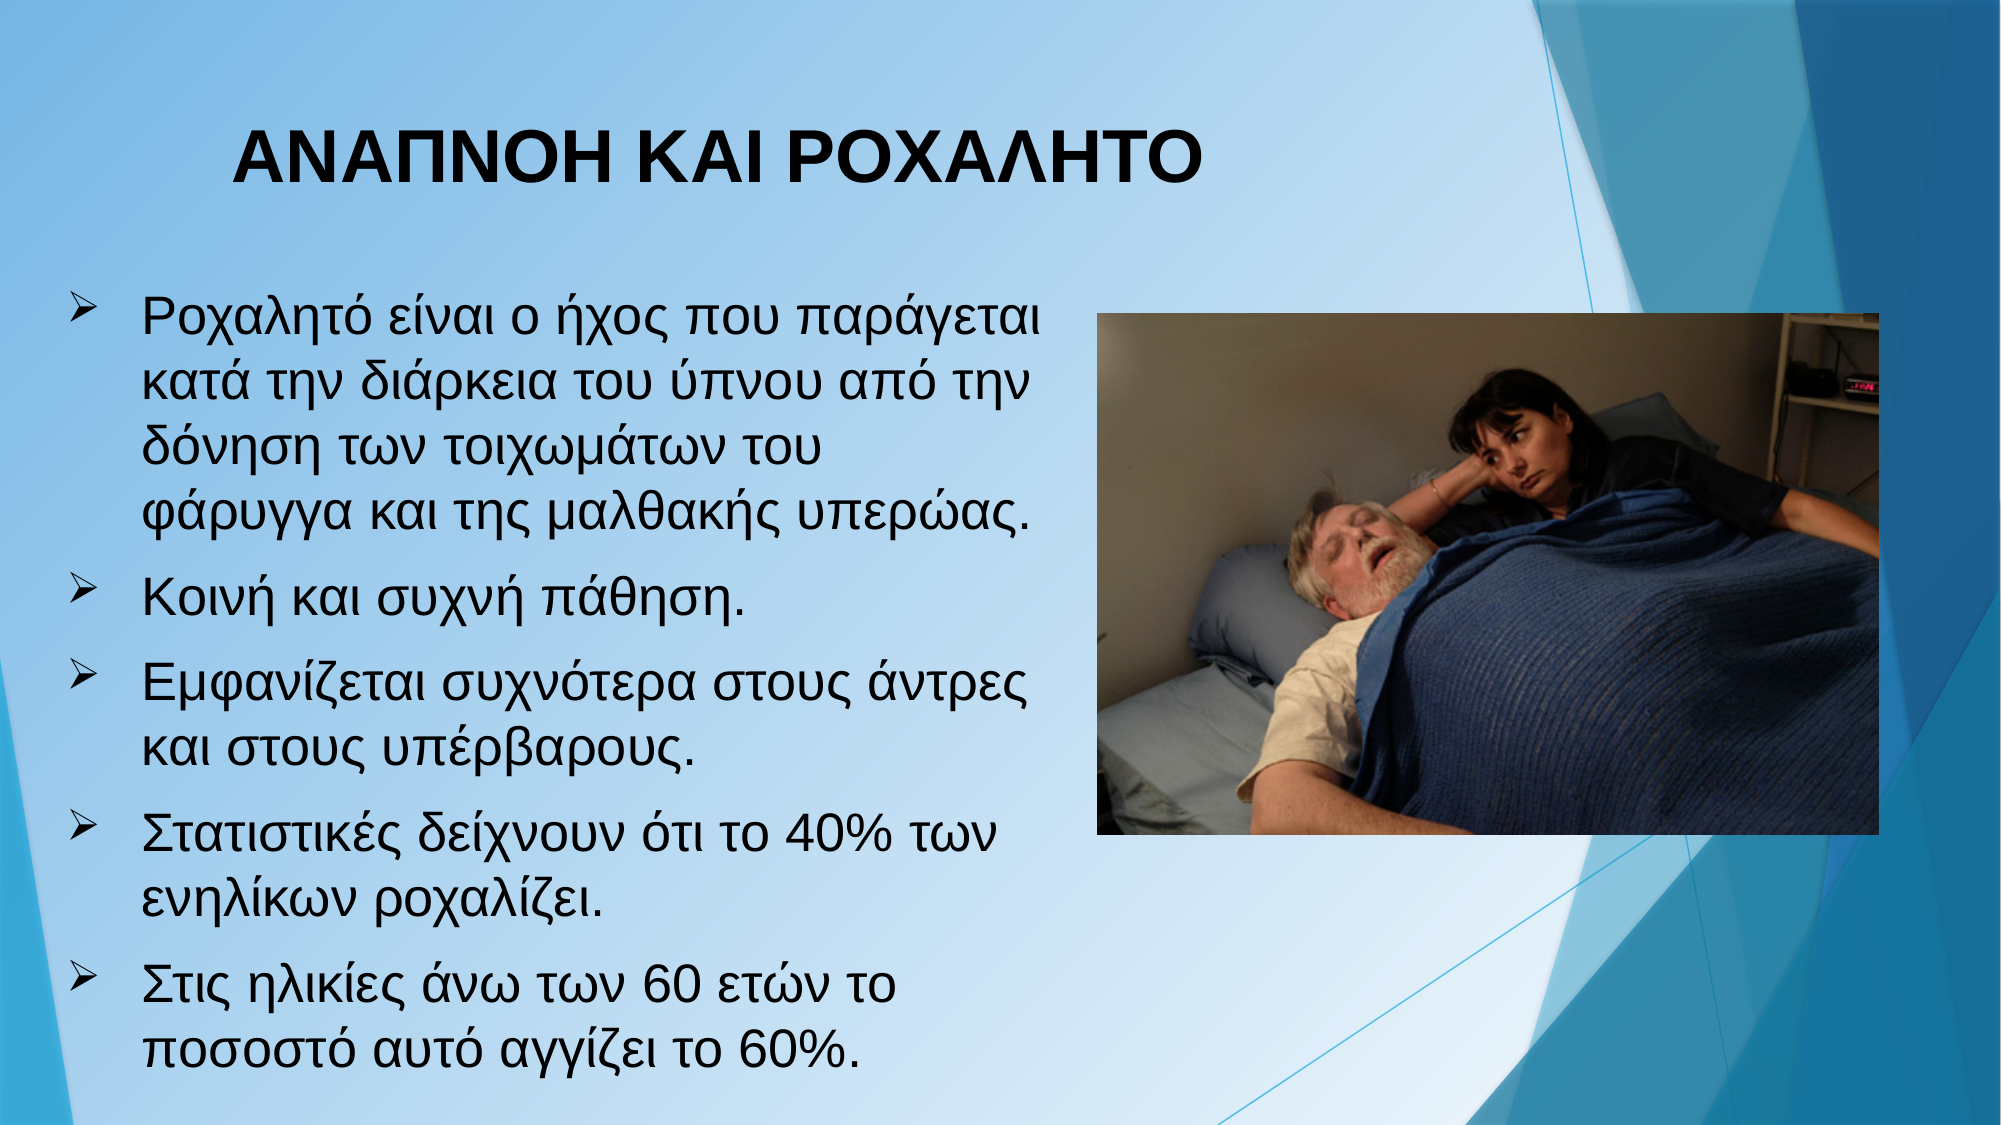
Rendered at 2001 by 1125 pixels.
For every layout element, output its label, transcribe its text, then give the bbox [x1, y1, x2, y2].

picture [1097, 313, 1880, 835]
list Ροχαλητό είναι ο ήχος που παράγεται κατά την διάρκεια του ύπνου από την δόνηση των τοιχωμάτων του φάρυγγα και της μαλθακής υπερώας. Κοινή και συχνή πάθηση. Εμφανίζεται συχνότερα στους άντρες και στους υπέρβαρους. Στατιστικές δείχνουν ότι το 40% των ενηλίκων ροχαλίζει. Στις ηλικίες άνω των 60 ετών το ποσοστό αυτό αγγίζει το 60%. [51, 272, 1063, 1046]
title ΑΝΑΠΝΟΗ ΚΑΙ ΡΟΧΑΛΗΤΟ [216, 99, 1297, 264]
